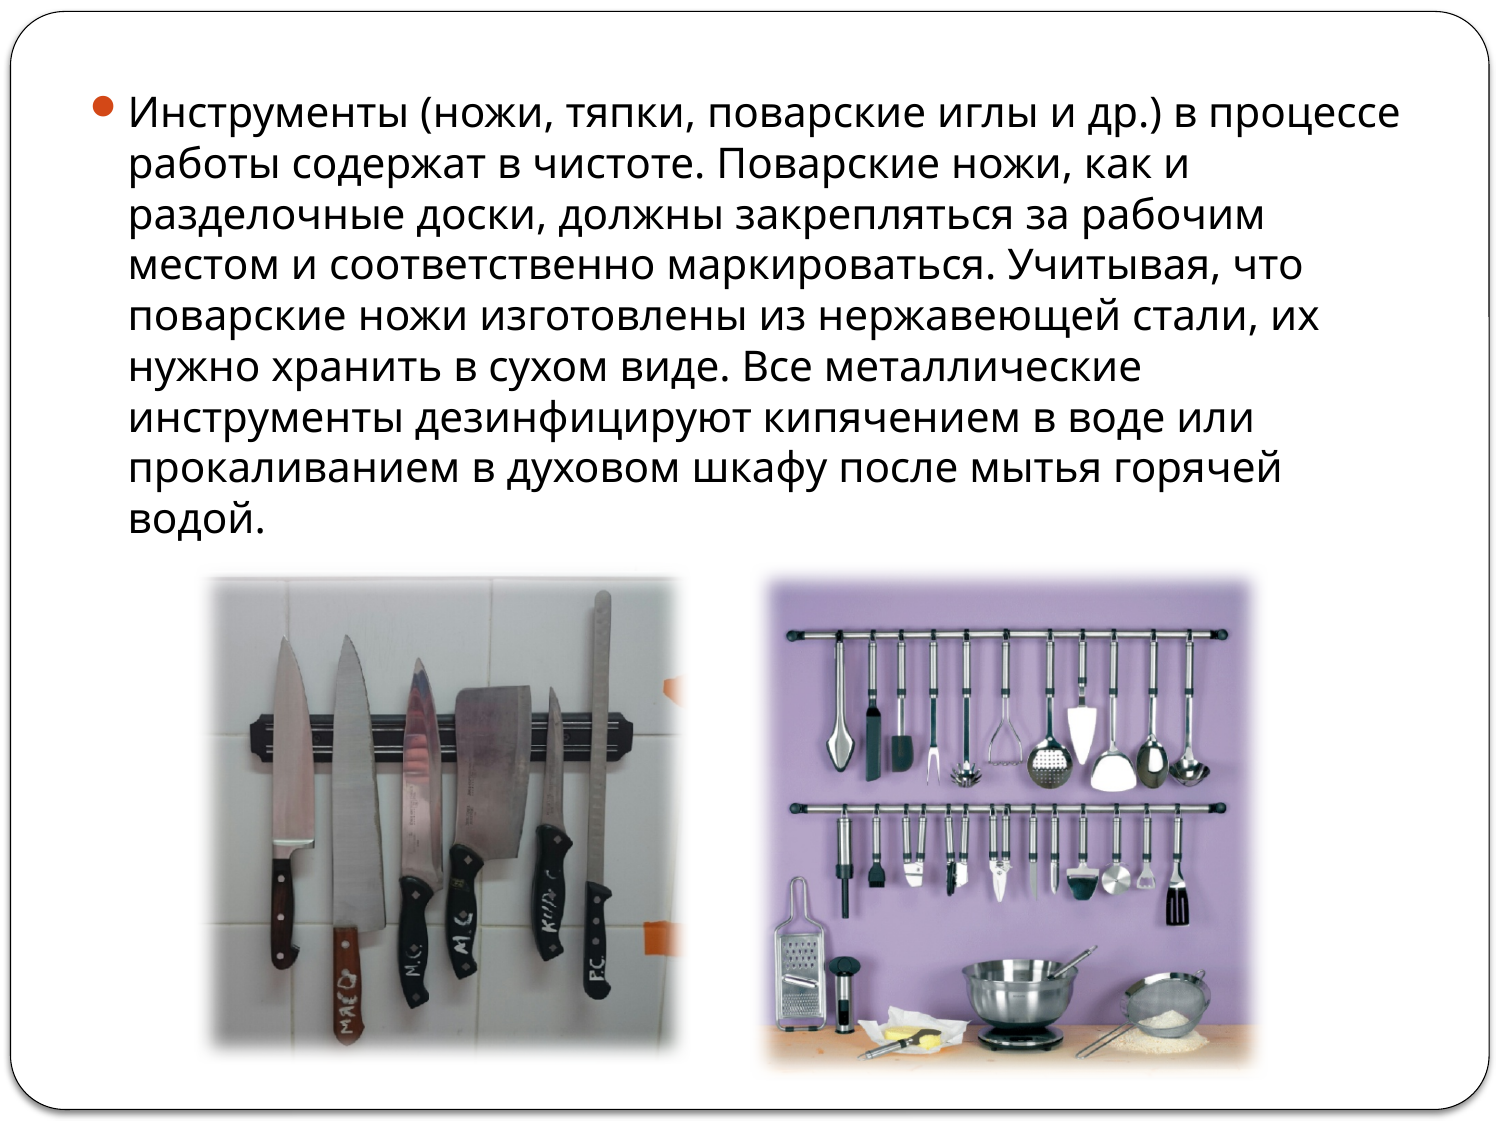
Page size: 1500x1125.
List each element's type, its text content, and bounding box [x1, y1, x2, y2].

picture [194, 562, 692, 1065]
list Инструменты (ножи, тяпки, поварские иглы и др.) в процессе работы содержат в чистоте. Поварские ножи, как и разделочные доски, должны закрепляться за рабочим местом и соответственно маркироваться. Учитывая, что поварские ножи изготовлены из нержавеющей стали, их нужно хранить в сухом виде. Все металлические инструменты дезинфицируют кипячением в воде или прокаливанием в духовом шкафу после мытья горячей водой. [75, 78, 1424, 551]
picture [749, 562, 1268, 1081]
